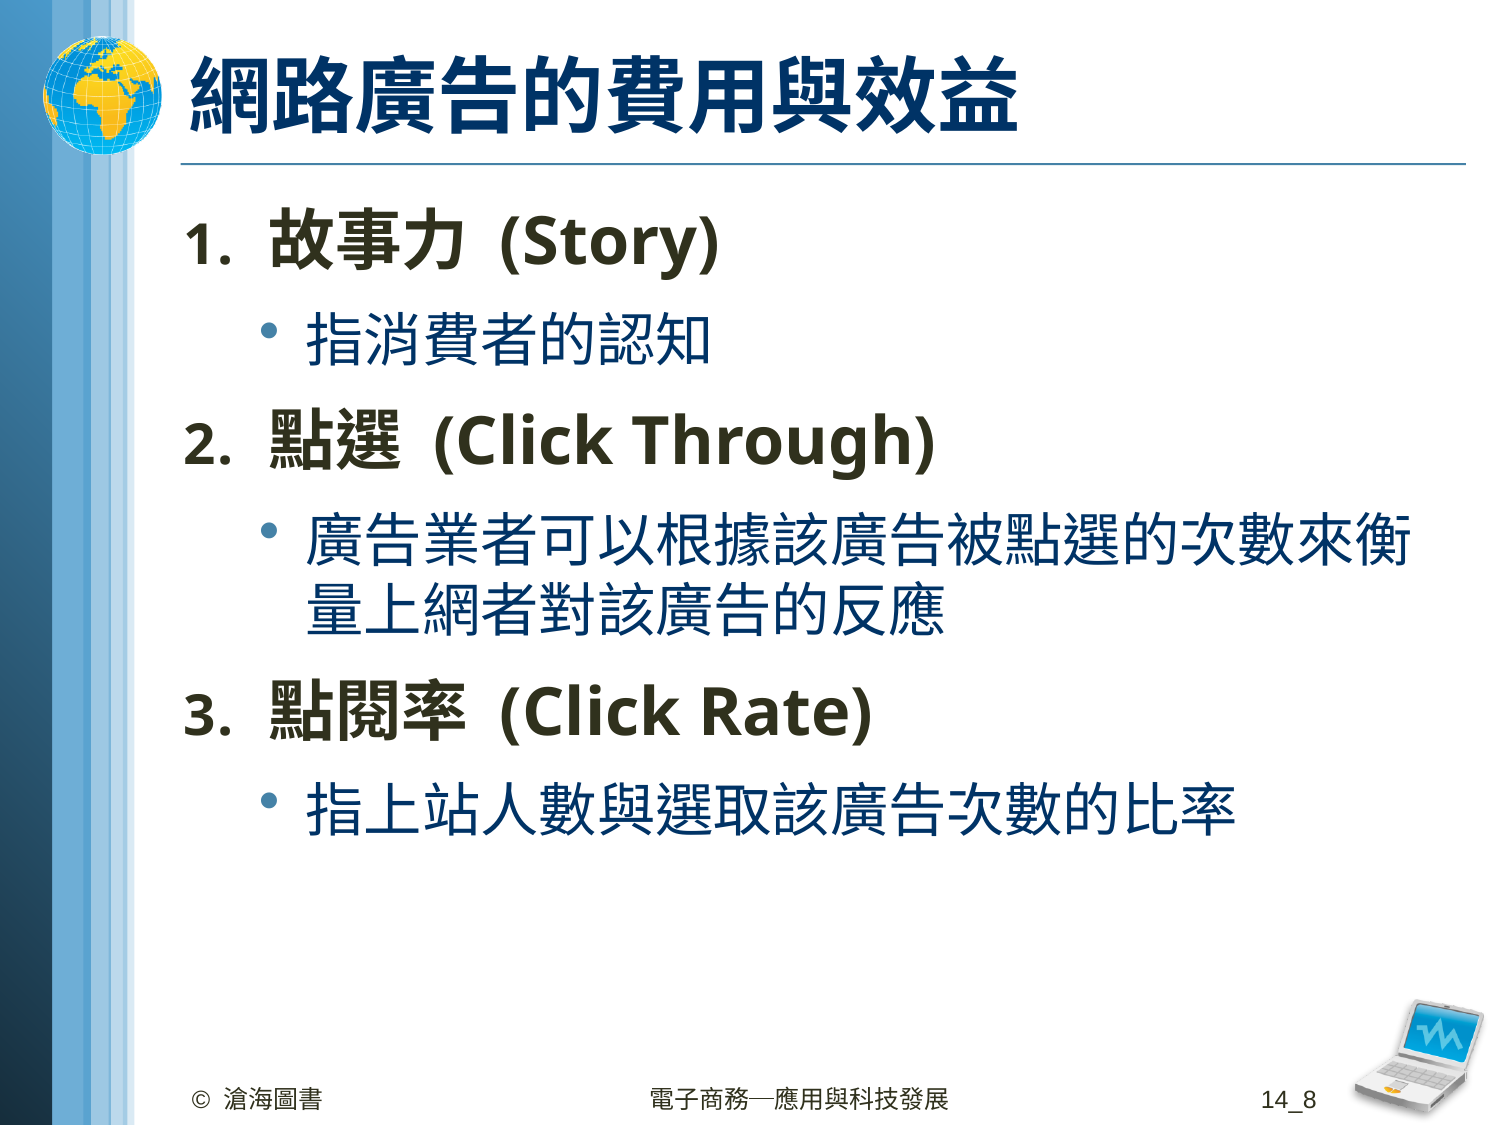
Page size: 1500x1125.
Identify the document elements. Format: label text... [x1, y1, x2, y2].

picture [43, 36, 162, 155]
picture [112, 107, 162, 155]
list 故事力 (Story) 指消費者的認知 點選 (Click Through) 廣告業者可以根據該廣告被點選的次數來衡量上網者對該廣告的反應 點閱率 (Click Rate) 指上站人數與選取該廣告次數的比率 [168, 190, 1476, 1071]
footer 電子商務─應用與科技發展 [621, 1075, 977, 1116]
title 網路廣告的費用與效益 [172, 10, 1479, 177]
slide_number © 滄海圖書 [176, 1075, 528, 1116]
picture [1355, 999, 1484, 1112]
slide_number 14_8 [1222, 1075, 1333, 1116]
